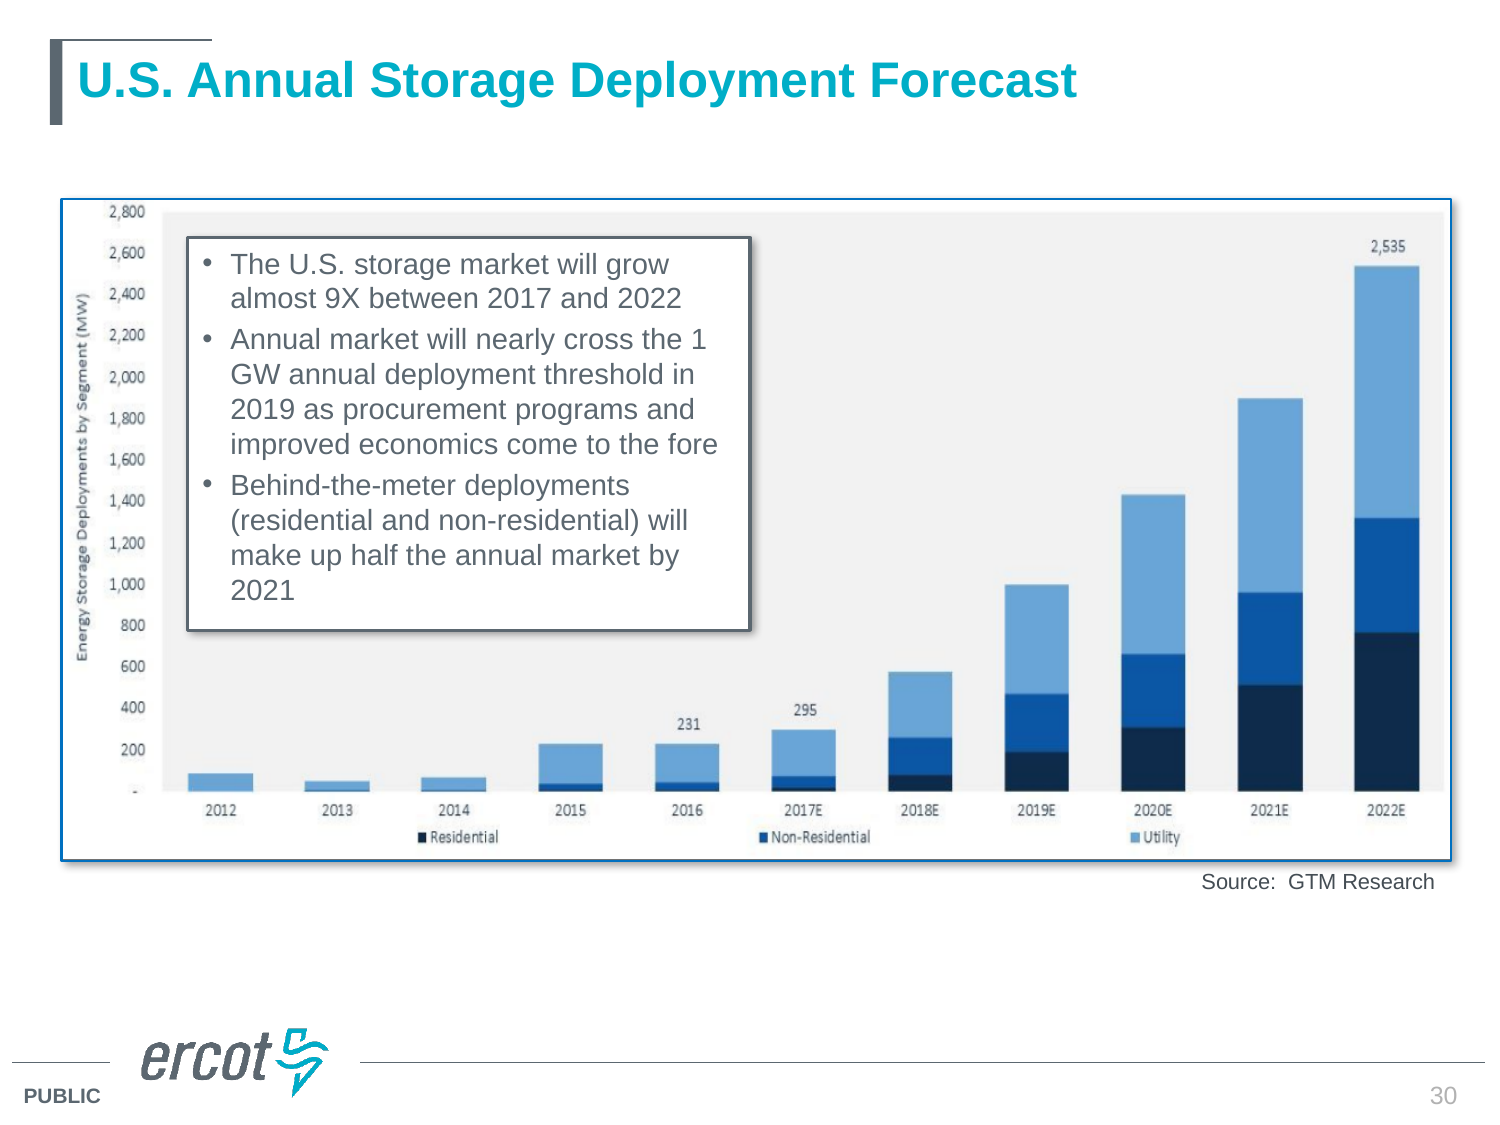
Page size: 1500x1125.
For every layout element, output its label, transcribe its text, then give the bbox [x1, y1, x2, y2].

slide_number 30 [1400, 1076, 1488, 1113]
title U.S. Annual Storage Deployment Forecast [62, 39, 1450, 125]
picture [137, 1024, 332, 1100]
text_box Source: GTM Research [1168, 867, 1450, 902]
picture [62, 199, 1451, 861]
